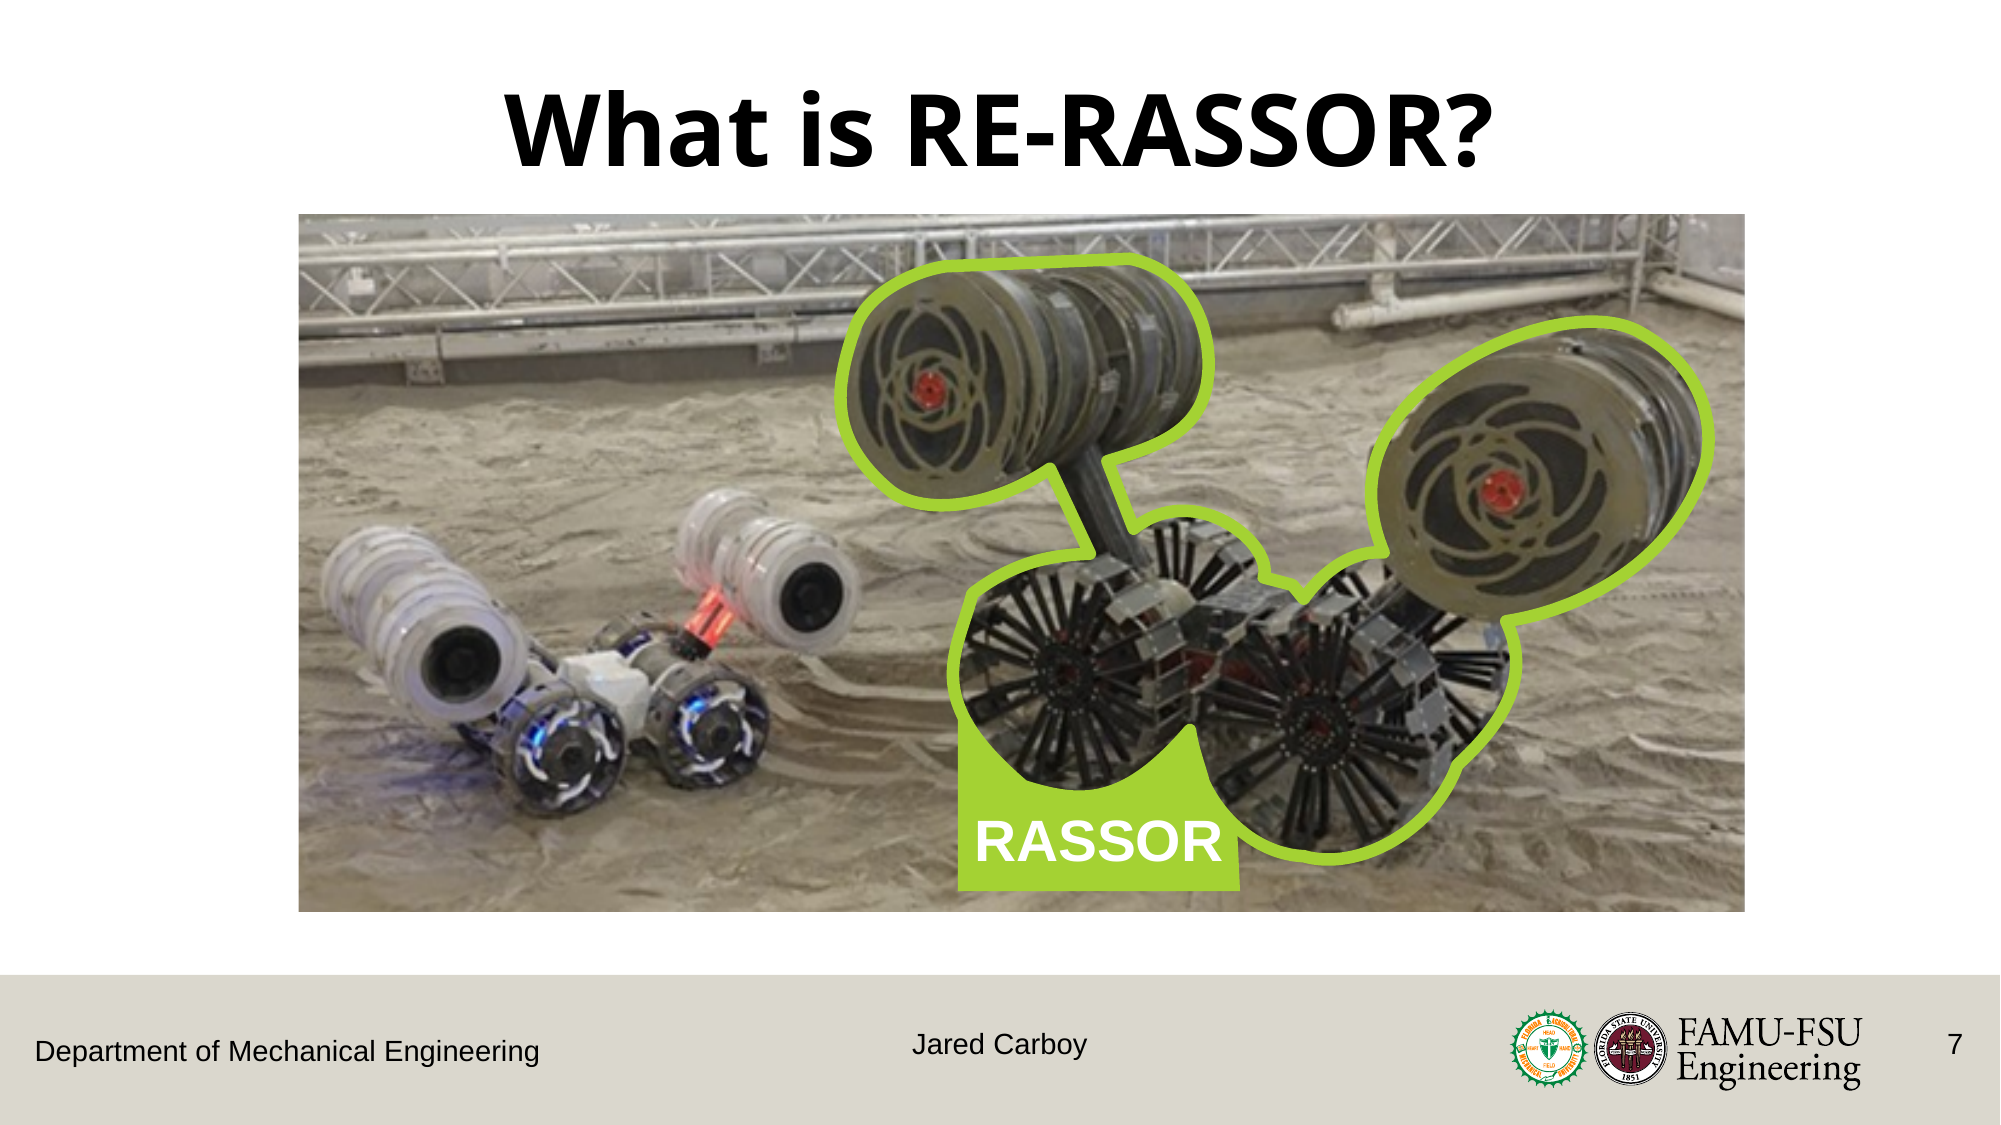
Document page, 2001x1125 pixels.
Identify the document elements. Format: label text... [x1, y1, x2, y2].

slide_number 7 [1862, 1017, 1978, 1078]
picture [298, 214, 1745, 912]
footer Jared Carboy [662, 1017, 1338, 1078]
text_box What is RE-RASSOR? [137, 73, 1863, 237]
